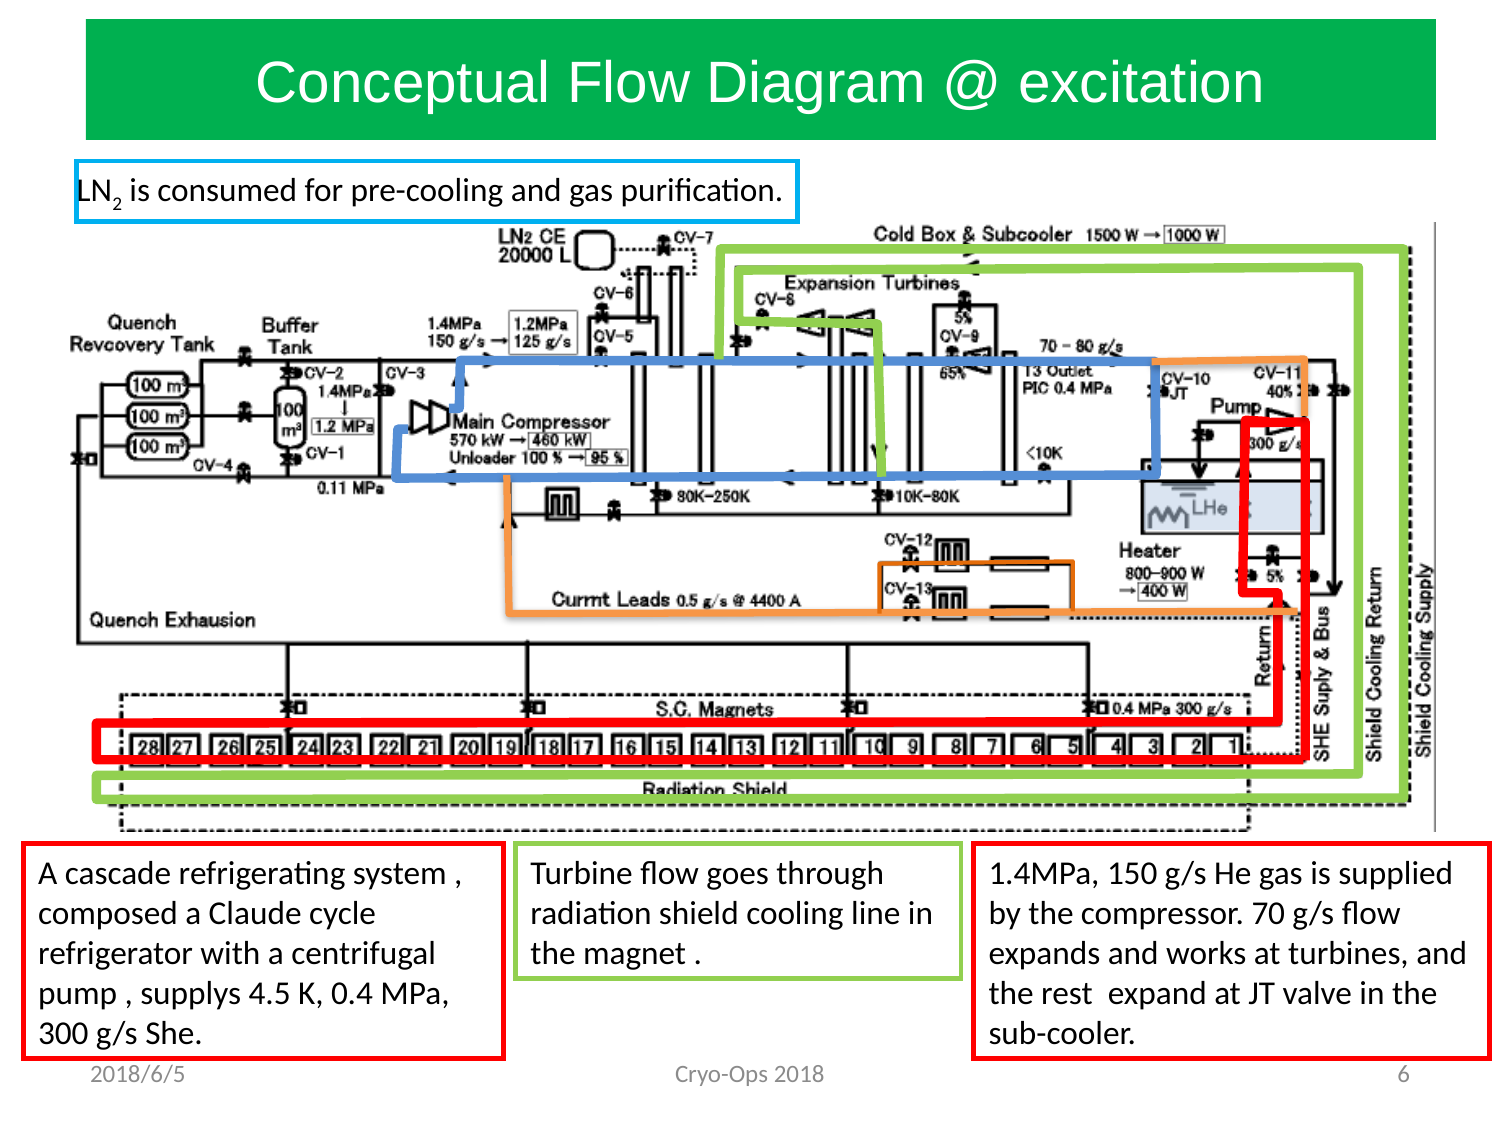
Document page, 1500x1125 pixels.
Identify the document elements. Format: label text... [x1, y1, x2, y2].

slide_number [75, 1042, 425, 1103]
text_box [70, 222, 1436, 832]
text_box LN2 is consumed for pre-cooling and gas purification. [76, 160, 798, 220]
text_box 1.4MPa, 150 g/s He gas is supplied by the compressor. 70 g/s flow expands and works at turbines, and the rest expand at JT valve in the sub-cooler. [973, 843, 1490, 1059]
slide_number 6 [1074, 1042, 1425, 1103]
text_box Conceptual Flow Diagram @ excitation [85, 19, 1436, 140]
footer Cryo-Ops 2018 [512, 1042, 988, 1103]
text_box A cascade refrigerating system , composed a Claude cycle refrigerator with a centrifugal pump , supplys 4.5 K, 0.4 MPa, 300 g/s She. [23, 843, 504, 1059]
text_box Turbine flow goes through radiation shield cooling line in the magnet . [515, 843, 961, 979]
